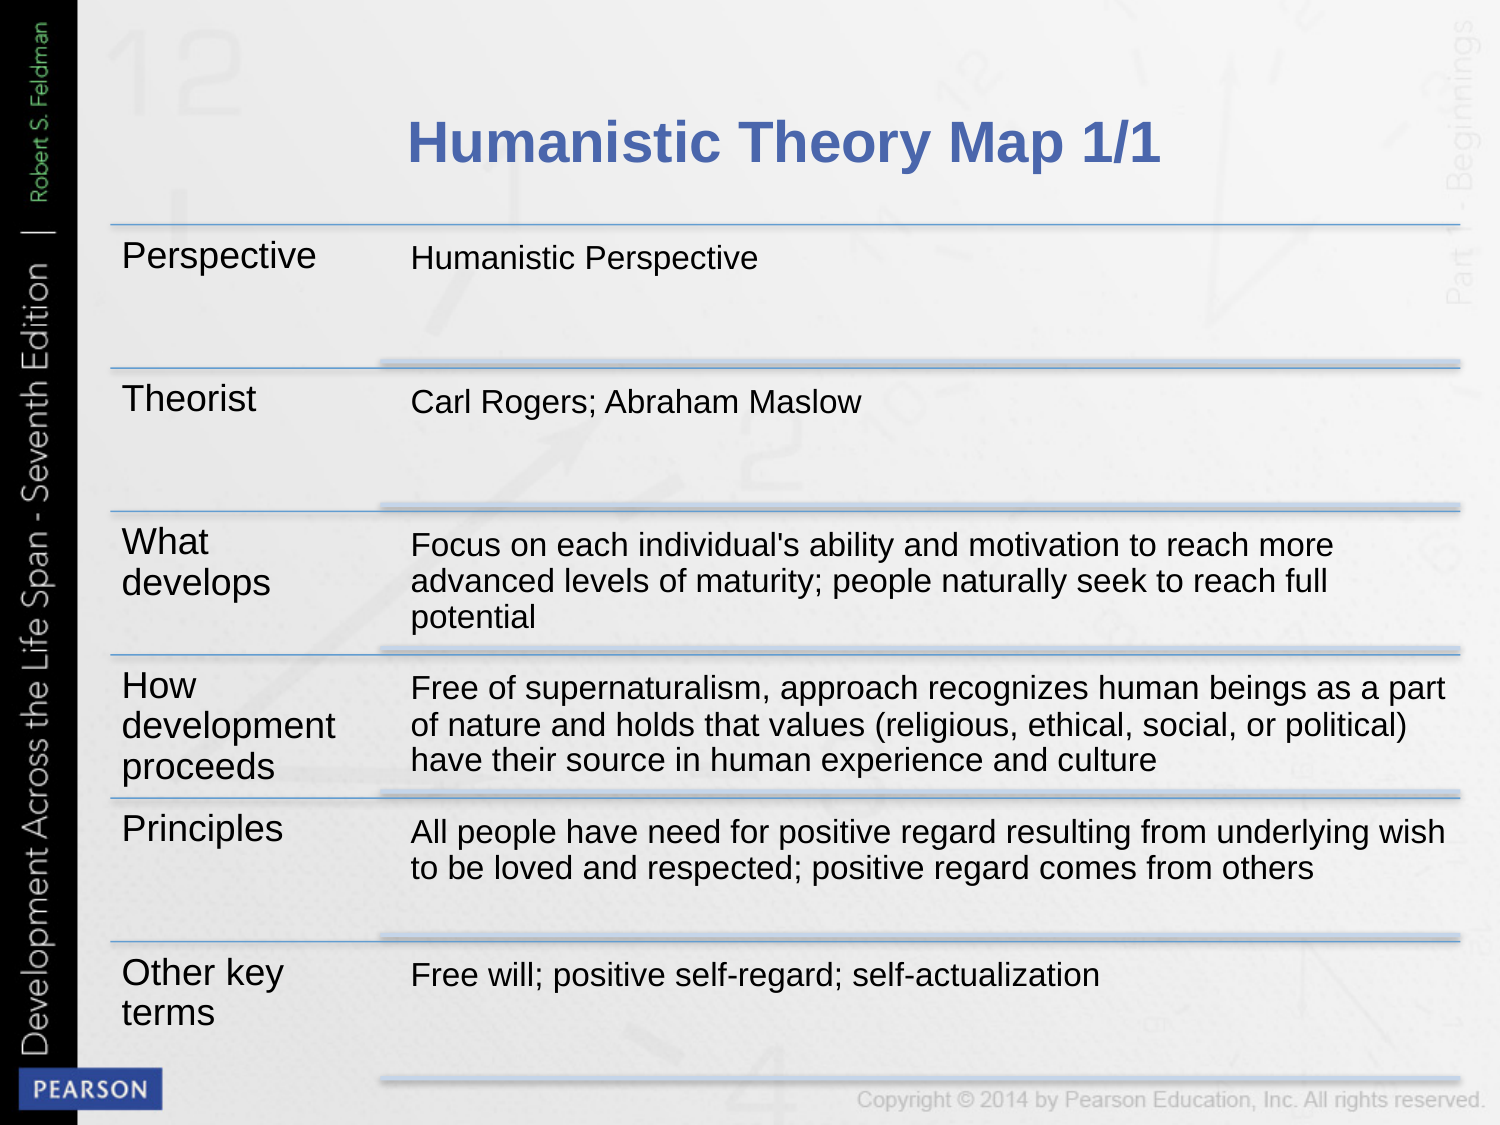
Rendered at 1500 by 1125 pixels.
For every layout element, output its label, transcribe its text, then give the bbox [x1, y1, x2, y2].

title Humanistic Theory Map 1/1 [110, 45, 1461, 222]
picture [0, 0, 1500, 1125]
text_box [110, 223, 1461, 1086]
